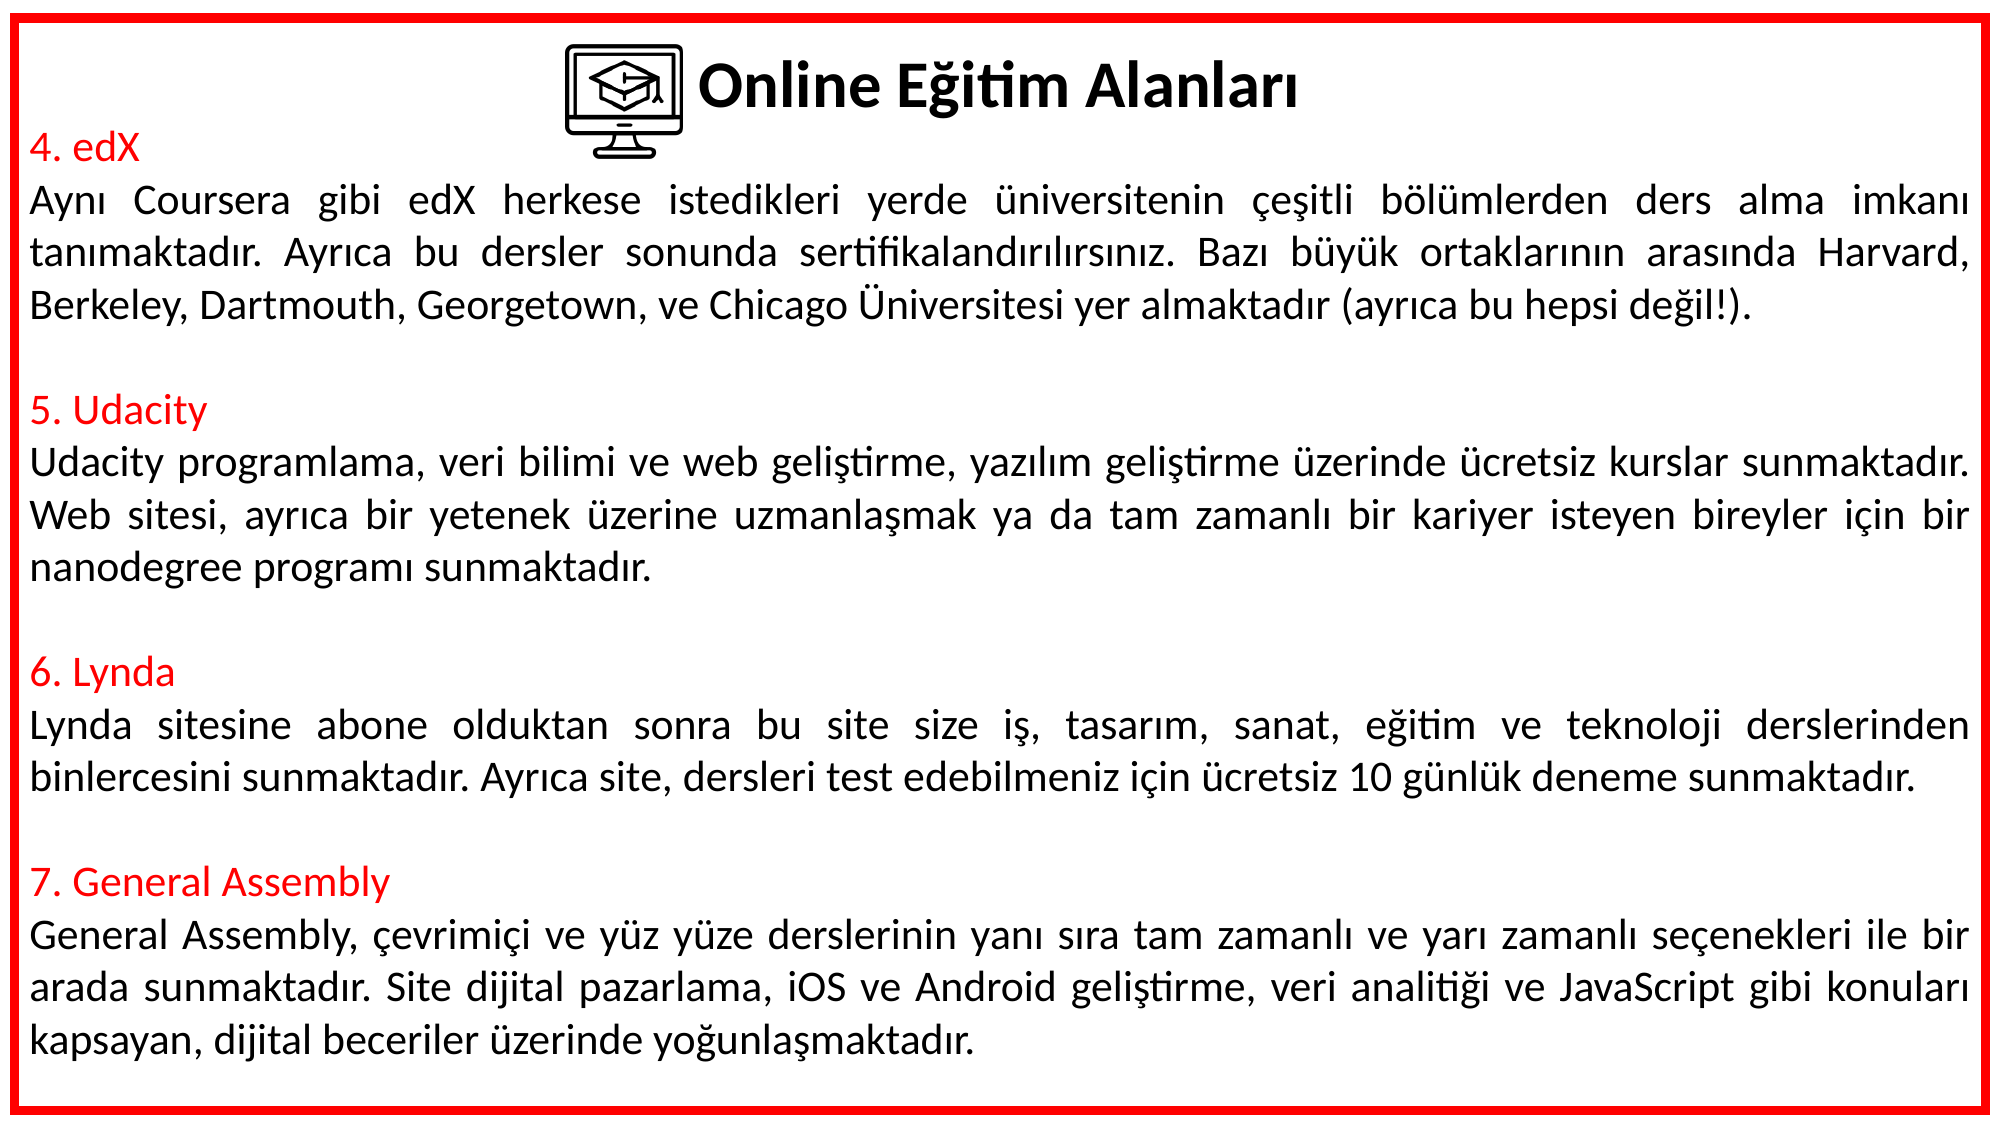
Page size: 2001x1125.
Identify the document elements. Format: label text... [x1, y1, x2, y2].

text_box 4. edX Aynı Coursera gibi edX herkese istedikleri yerde üniversitenin çeşitli bölümlerden ders alma imkanı tanımaktadır. Ayrıca bu dersler sonunda sertifikalandırılırsınız. Bazı büyük ortaklarının arasında Harvard, Berkeley, Dartmouth, Georgetown, ve Chicago Üniversitesi yer almaktadır (ayrıca bu hepsi değil!). 5. Udacity Udacity programlama, veri bilimi ve web geliştirme, yazılım geliştirme üzerinde ücretsiz kurslar sunmaktadır. Web sitesi, ayrıca bir yetenek üzerine uzmanlaşmak ya da tam zamanlı bir kariyer isteyen bireyler için bir nanodegree programı sunmaktadır. 6. Lynda Lynda sitesine abone olduktan sonra bu site size iş, tasarım, sanat, eğitim ve teknoloji derslerinden binlercesini sunmaktadır. Ayrıca site, dersleri test edebilmeniz için ücretsiz 10 günlük deneme sunmaktadır. 7. General Assembly General Assembly, çevrimiçi ve yüz yüze derslerinin yanı sıra tam zamanlı ve yarı zamanlı seçenekleri ile bir arada sunmaktadır. Site dijital pazarlama, iOS ve Android geliştirme, veri analitiği ve JavaScript gibi konuları kapsayan, dijital beceriler üzerinde yoğunlaşmaktadır. [14, 17, 1987, 1111]
subtitle Online Eğitim Alanları [39, 42, 1961, 1125]
picture [565, 42, 683, 160]
